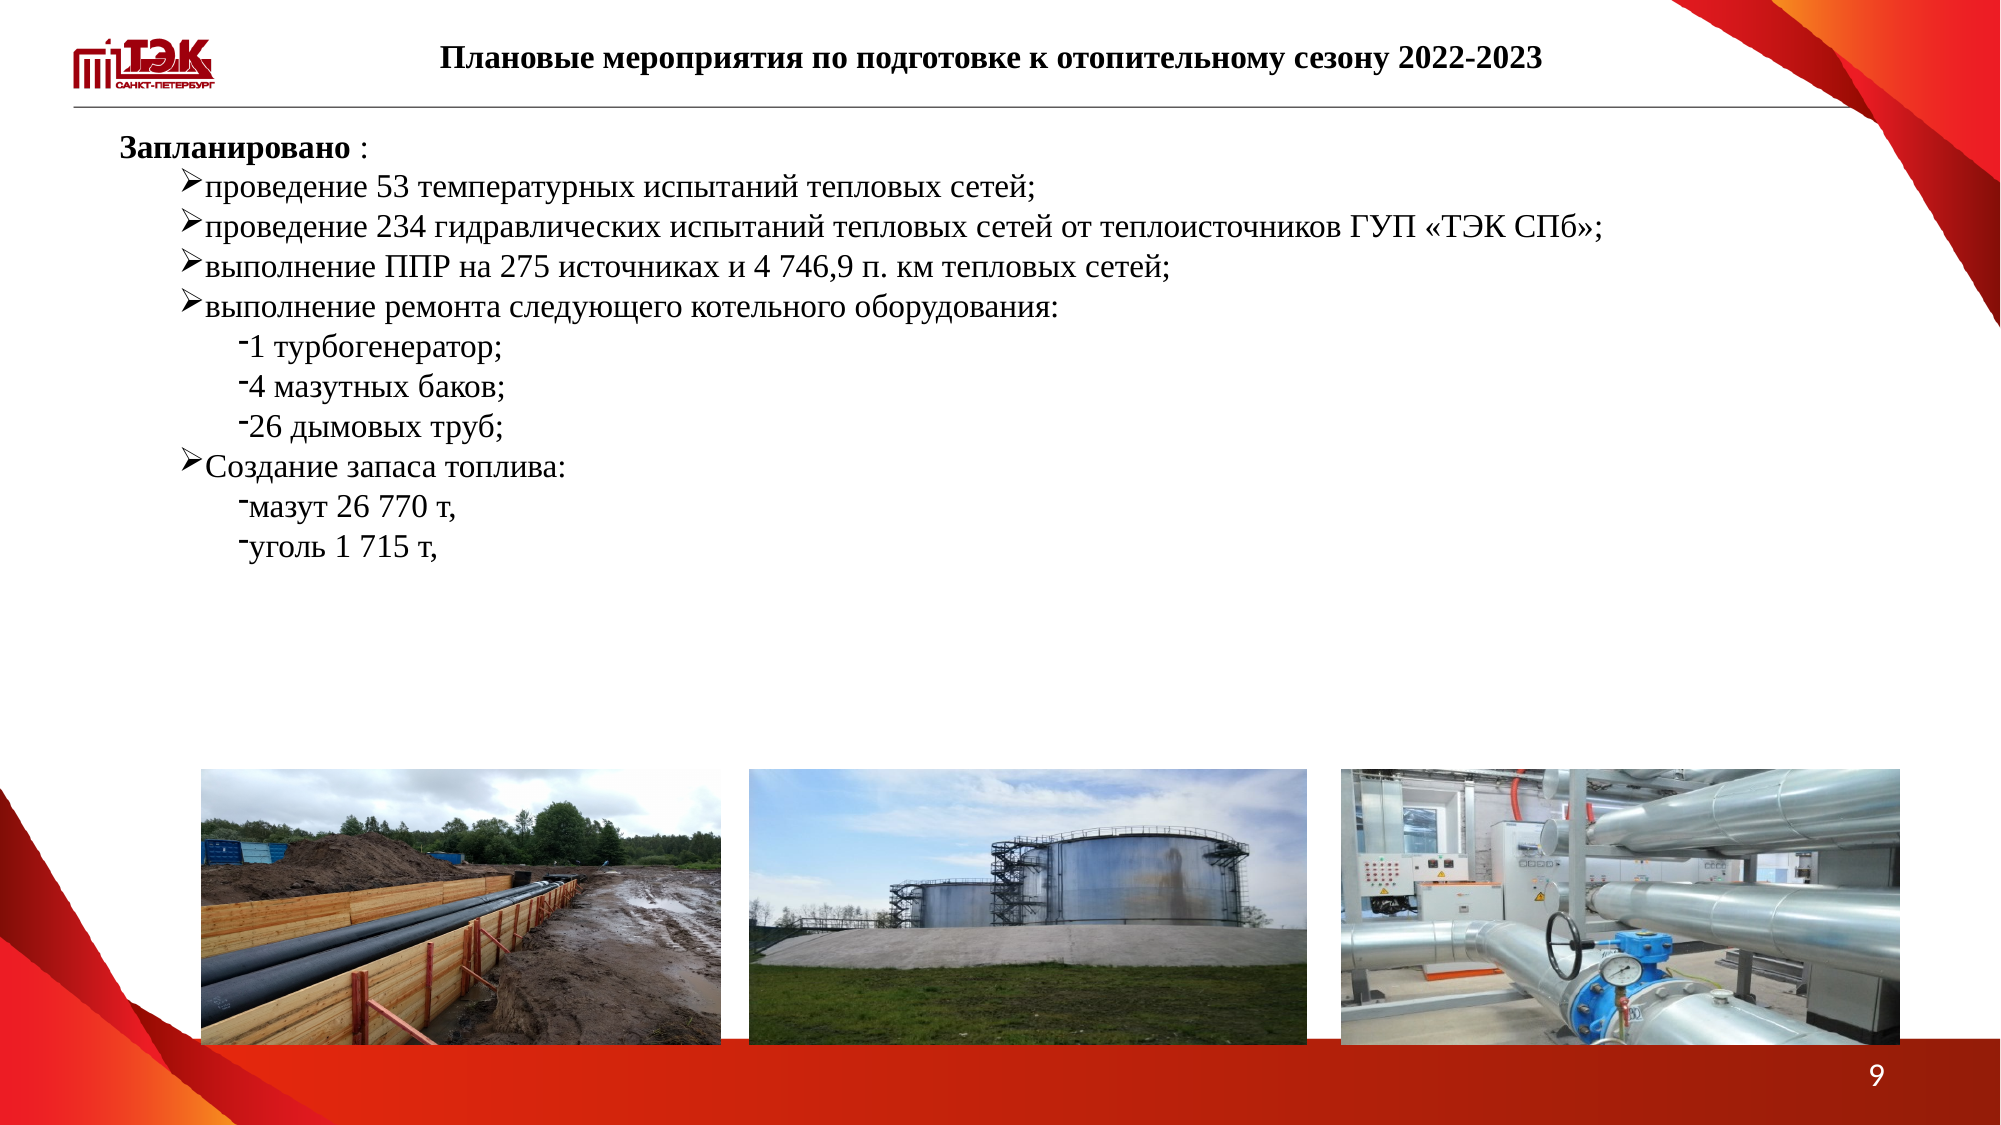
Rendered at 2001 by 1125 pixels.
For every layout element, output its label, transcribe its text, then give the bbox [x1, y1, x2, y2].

text_box [1787, 1034, 2000, 1125]
text_box Плановые мероприятия по подготовке к отопительному сезону 2022-2023 [243, 0, 1741, 110]
slide_number 9 [1433, 1052, 1900, 1103]
text_box Запланировано : проведение 53 температурных испытаний тепловых сетей; проведение 234 гидравлических испытаний тепловых сетей от теплоисточников ГУП «ТЭК СПб»; выполнение ППР на 275 источниках и 4 746,9 п. км тепловых сетей; выполнение ремонта следующего котельного оборудования: 1 турбогенератор; 4 мазутных баков; 26 дымовых труб; Создание запаса топлива: мазут 26 770 т, уголь 1 715 т, [104, 117, 1911, 572]
picture [0, 0, 2001, 1125]
